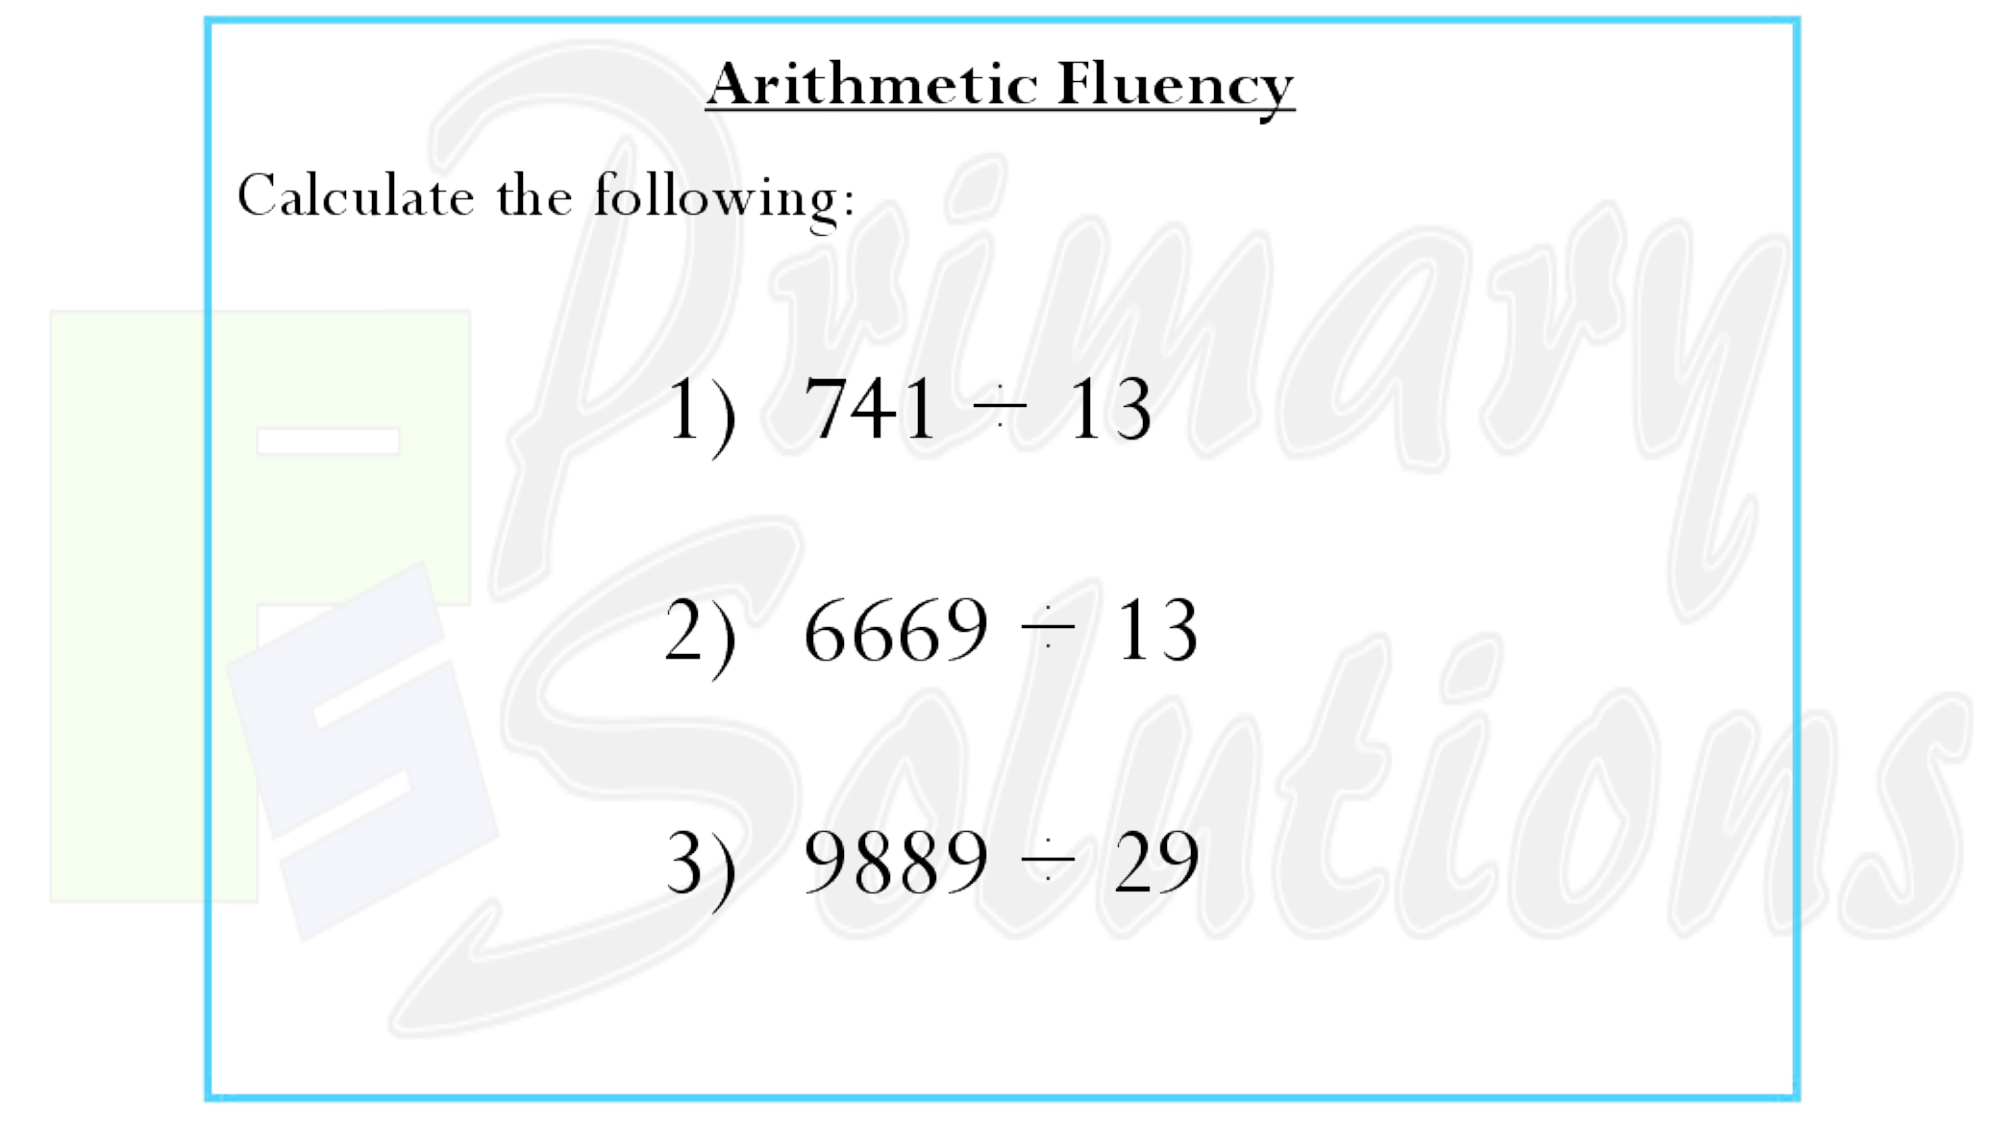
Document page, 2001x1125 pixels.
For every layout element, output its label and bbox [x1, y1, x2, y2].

picture [183, 0, 1808, 1106]
